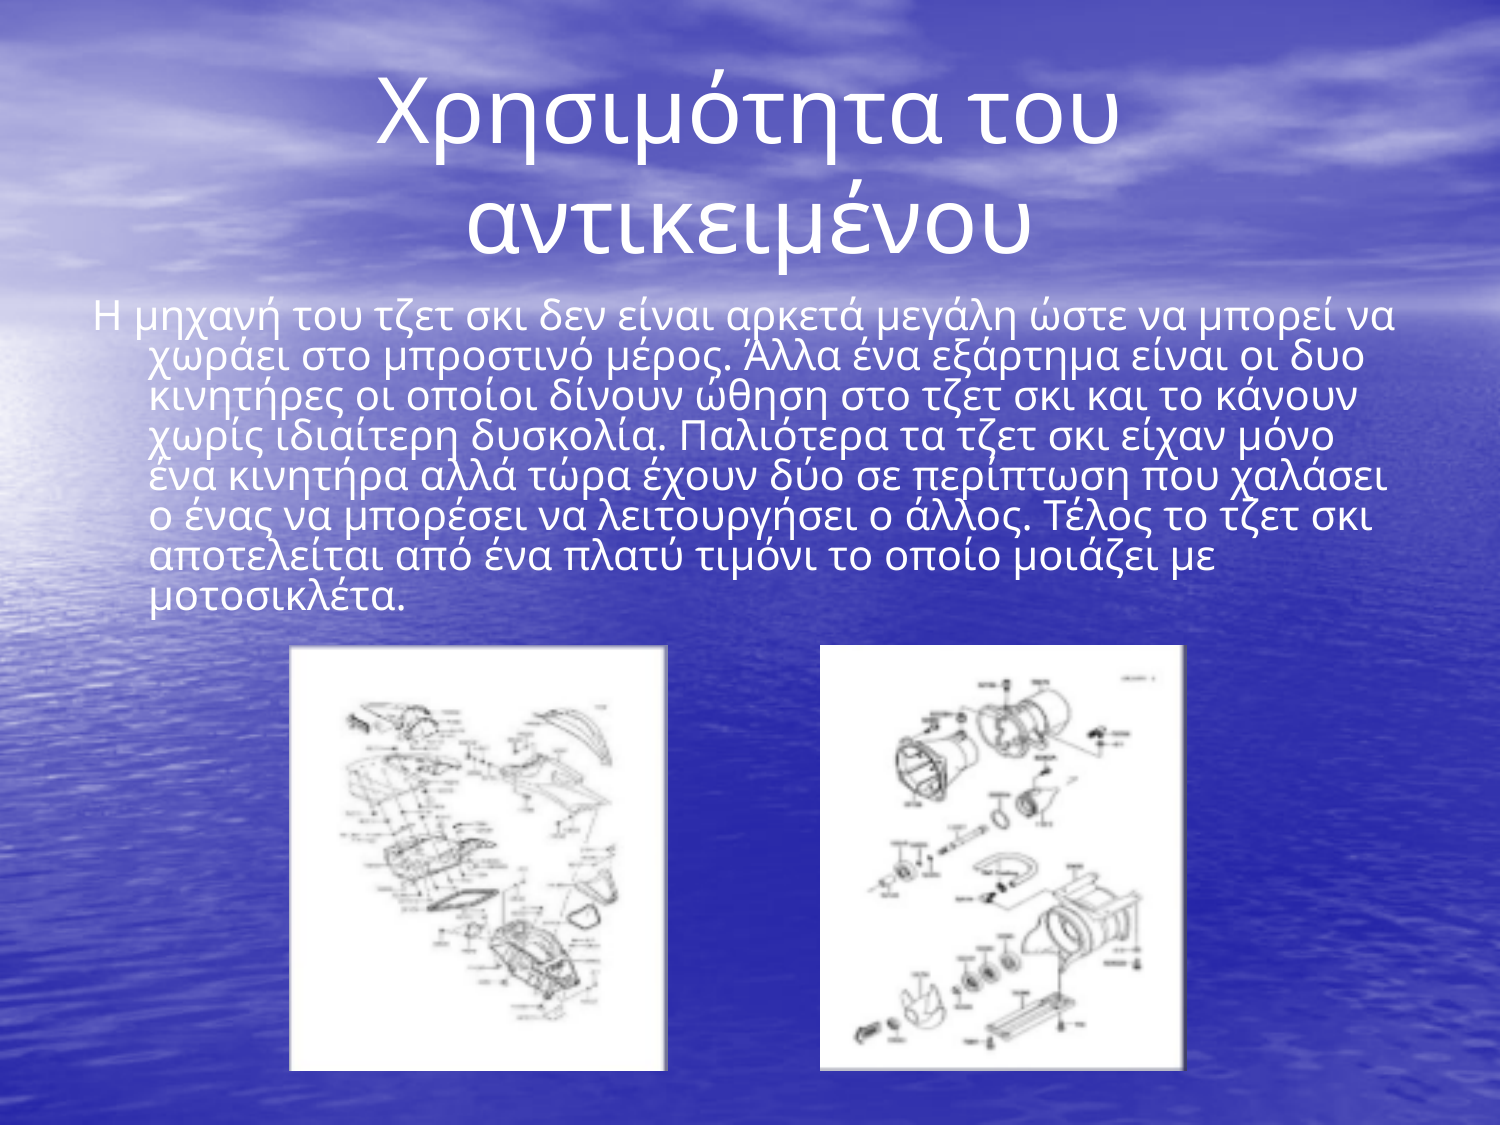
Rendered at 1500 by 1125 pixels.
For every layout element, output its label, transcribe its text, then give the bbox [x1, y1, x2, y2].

list Η μηχανή του τζετ σκι δεν είναι αρκετά μεγάλη ώστε να μπορεί να χωράει στο μπροστινό μέρος. Άλλα ένα εξάρτημα είναι οι δυο κινητήρες οι οποίοι δίνουν ώθηση στο τζετ σκι και το κάνουν χωρίς ιδιαίτερη δυσκολία. Παλιότερα τα τζετ σκι είχαν μόνο ένα κινητήρα αλλά τώρα έχουν δύο σε περίπτωση που χαλάσει ο ένας να μπορέσει να λειτουργήσει ο άλλος. Τέλος το τζετ σκι αποτελείται από ένα πλατύ τιμόνι το οποίο μοιάζει με μοτοσικλέτα. [76, 290, 1428, 617]
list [289, 645, 668, 1071]
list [820, 645, 1188, 1071]
title Χρησιμότητα του αντικειμένου [74, 47, 1426, 276]
